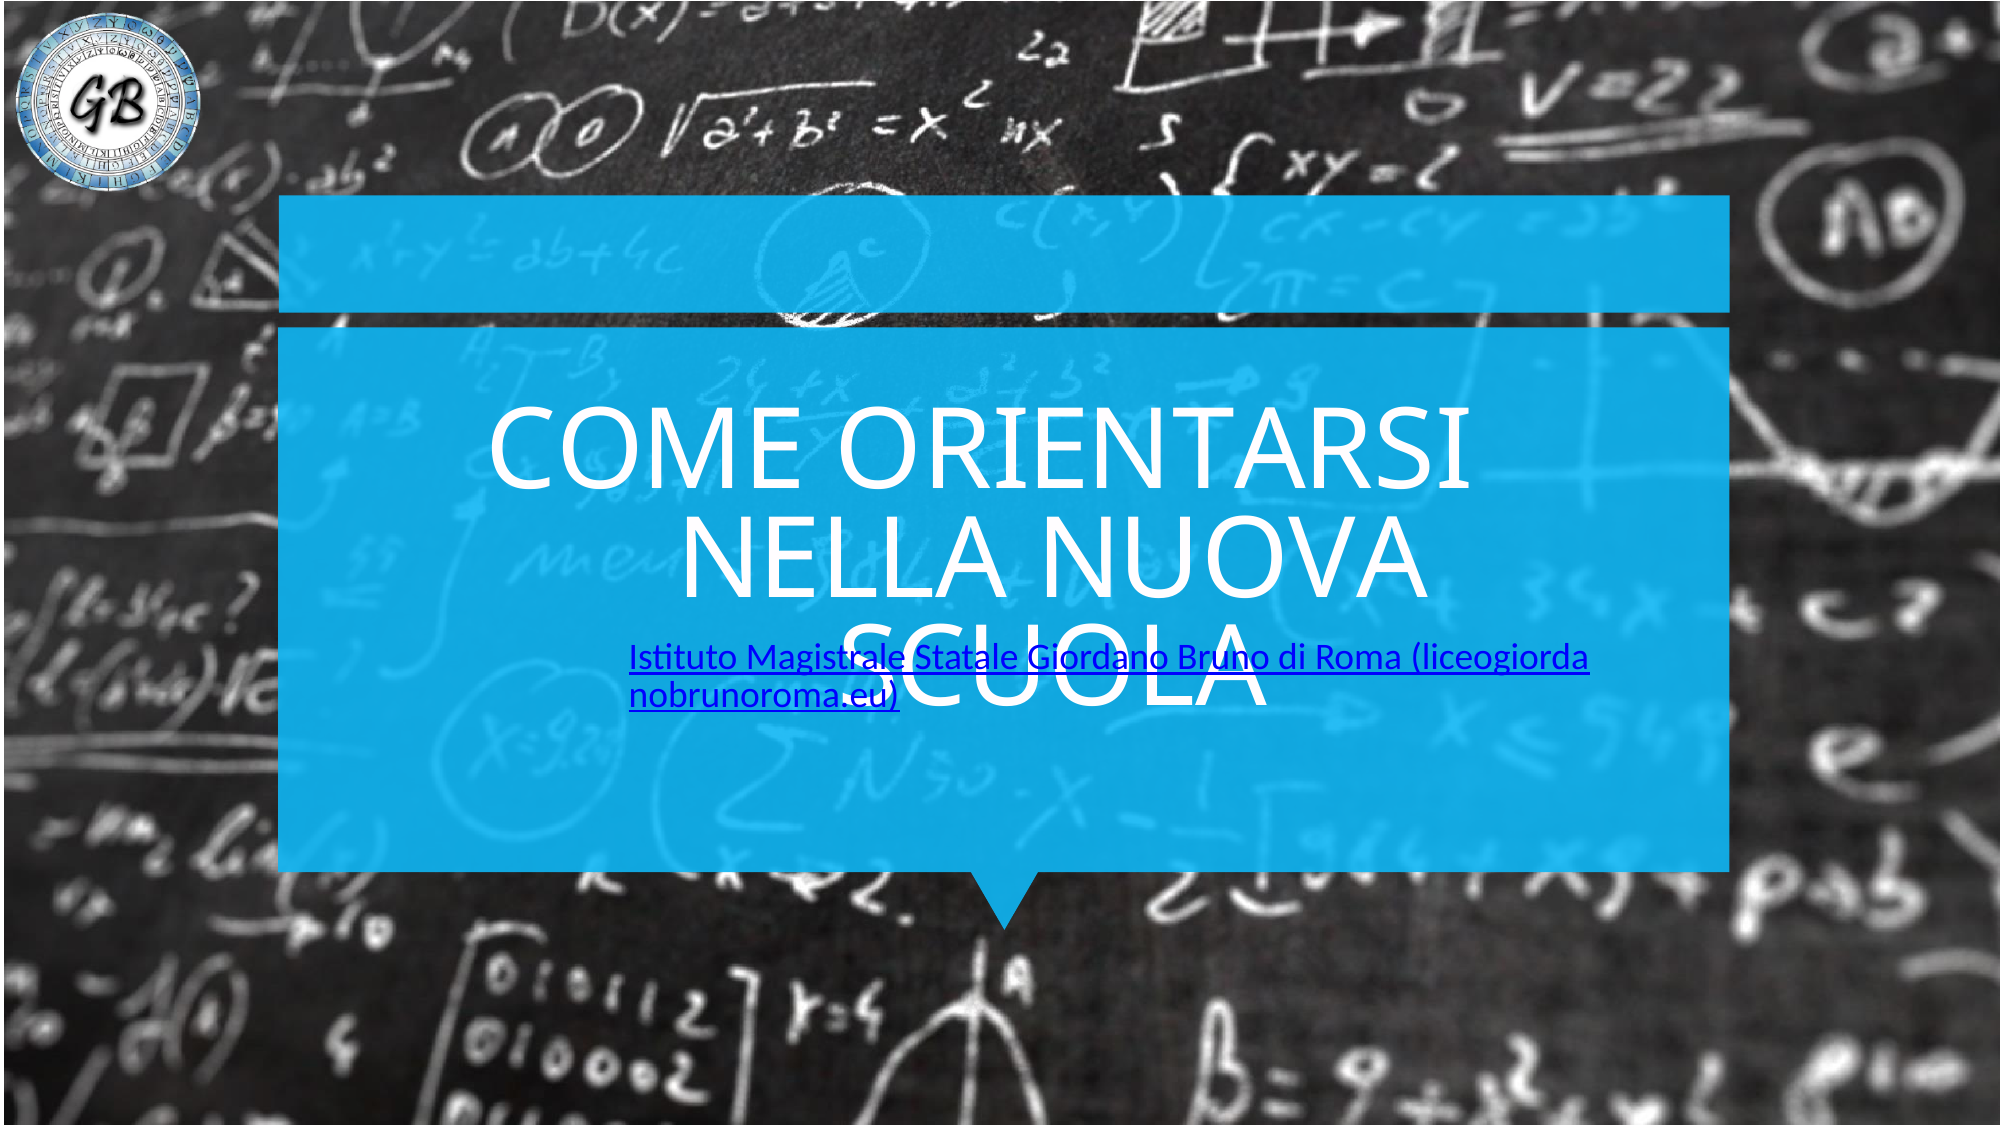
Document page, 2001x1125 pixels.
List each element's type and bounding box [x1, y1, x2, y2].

text_box [2, 0, 2000, 1125]
picture [5, 0, 211, 204]
